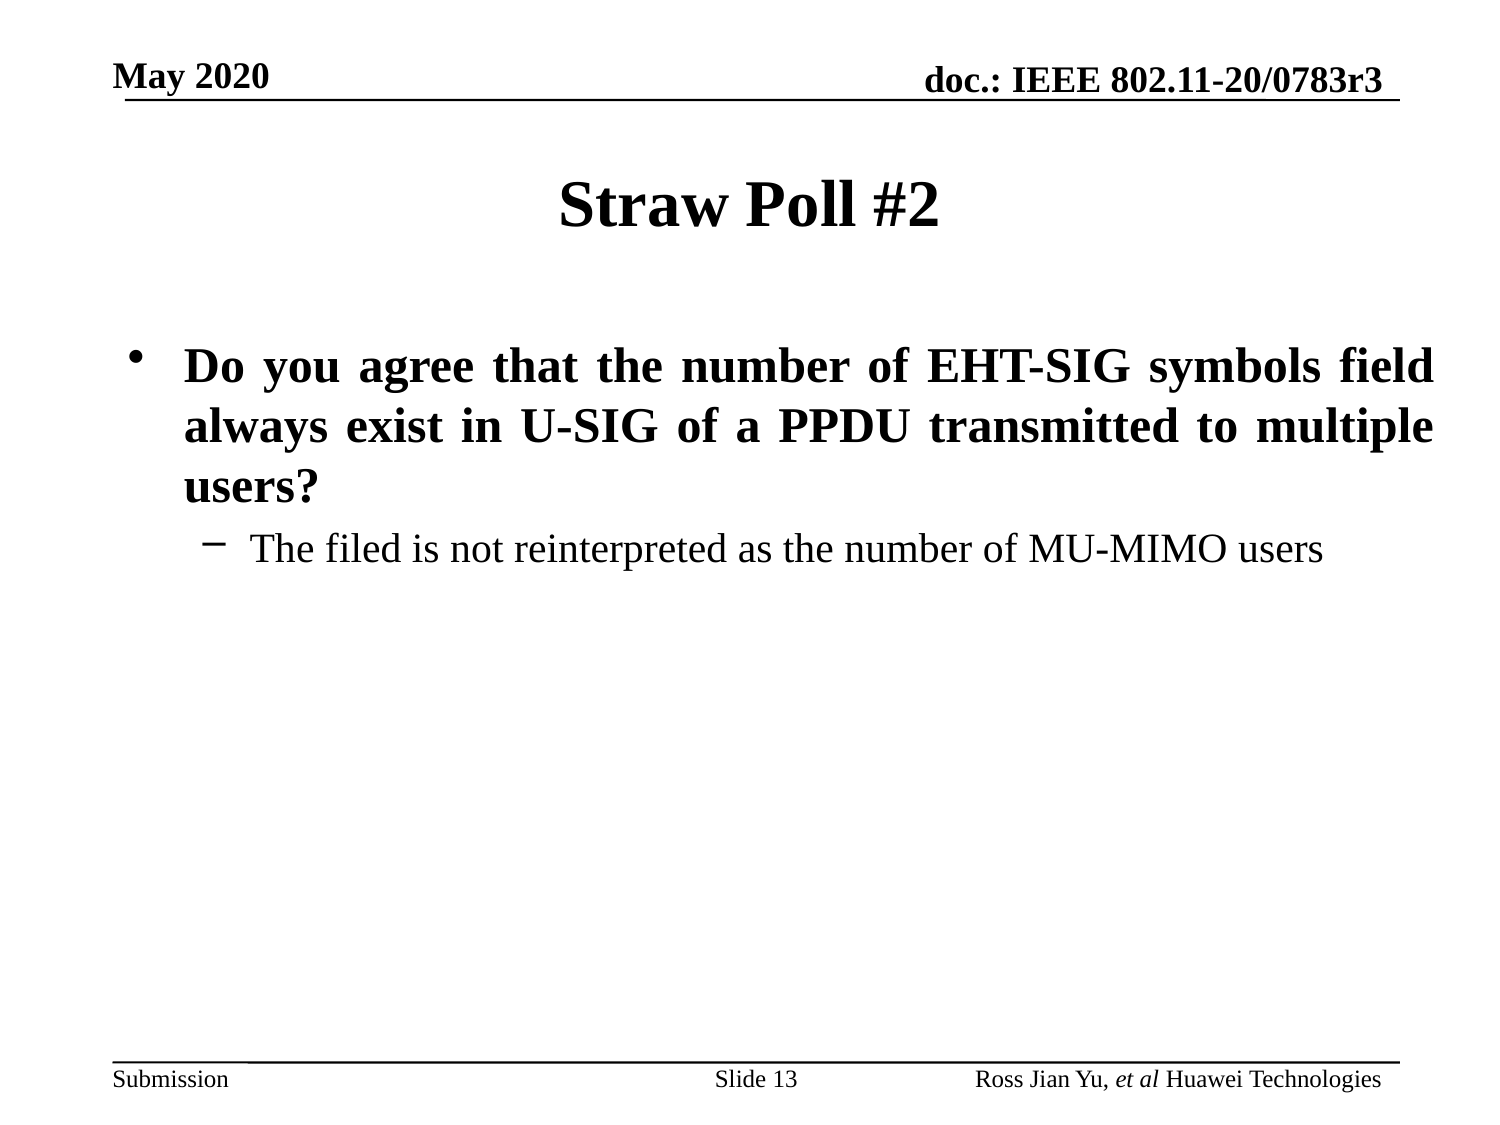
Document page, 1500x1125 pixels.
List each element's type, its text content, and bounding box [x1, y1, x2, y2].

list Do you agree that the number of EHT-SIG symbols field always exist in U-SIG of a PPDU transmitted to multiple users? The filed is not reinterpreted as the number of MU-MIMO users [112, 324, 1451, 1001]
title Straw Poll #2 [112, 112, 1388, 288]
slide_number Slide 13 [712, 1061, 800, 1093]
